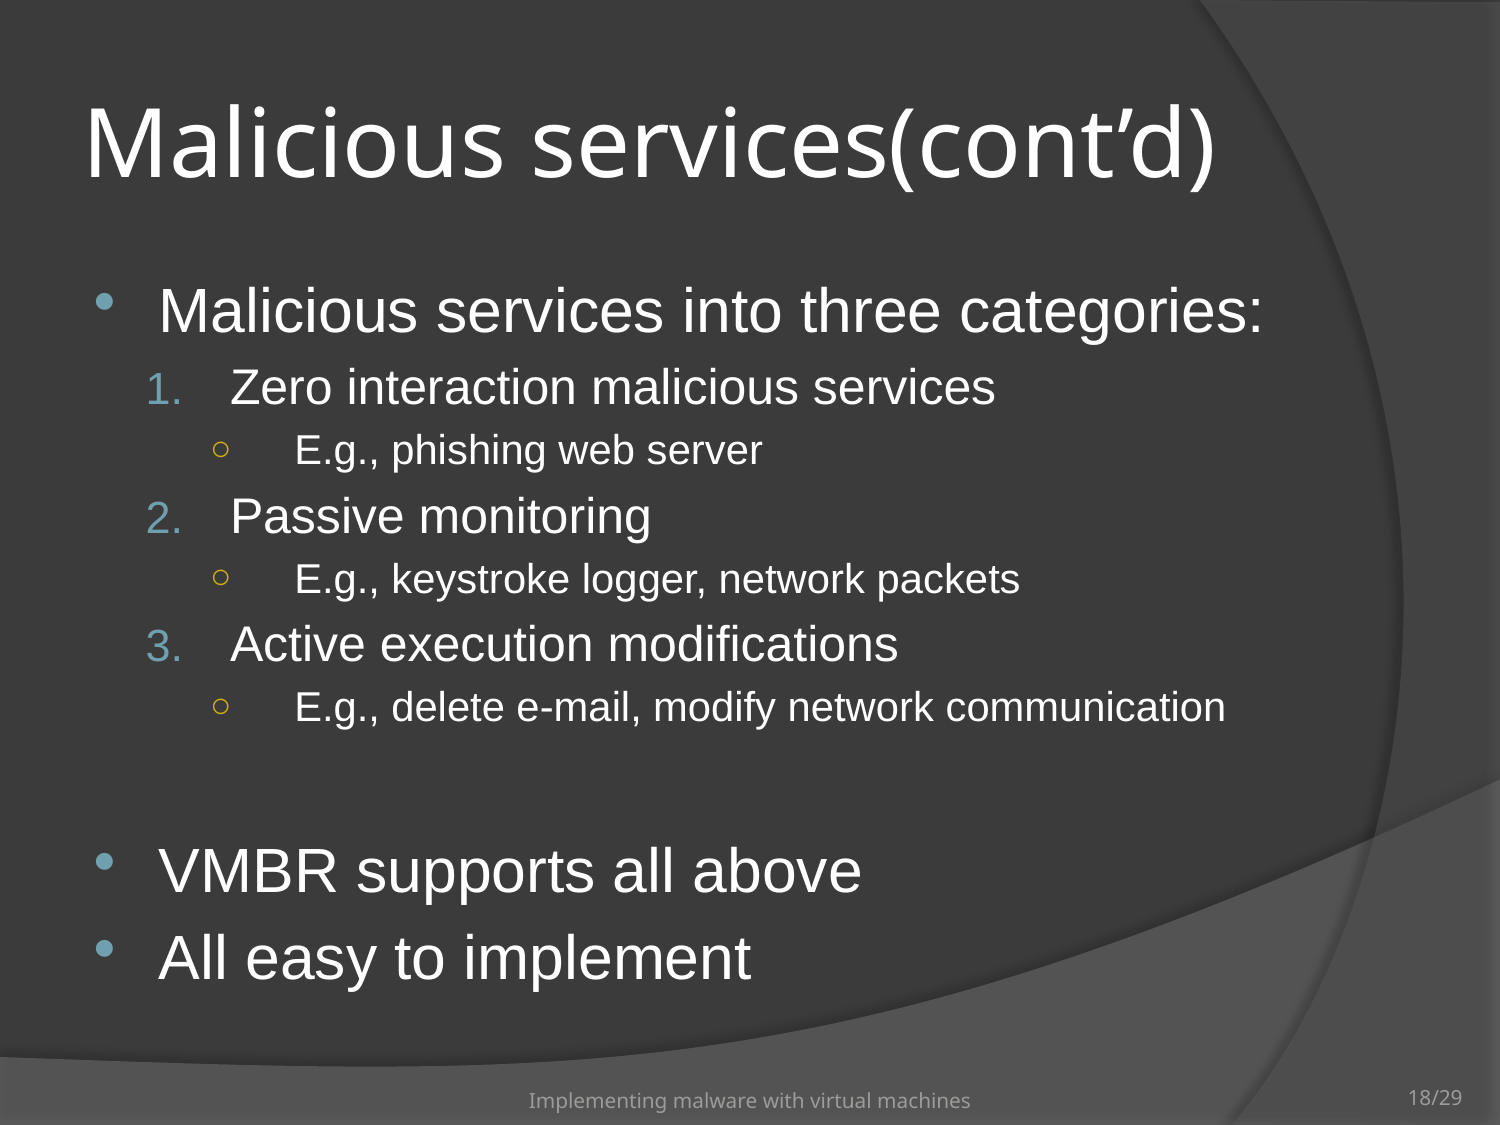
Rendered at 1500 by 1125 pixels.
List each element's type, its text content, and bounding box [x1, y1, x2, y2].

footer Implementing malware with virtual machines [512, 1053, 988, 1114]
slide_number 18/29 [1337, 1053, 1463, 1114]
list Malicious services into three categories: Zero interaction malicious services E.g., phishing web server Passive monitoring E.g., keystroke logger, network packets Active execution modifications E.g., delete e-mail, modify network communication VMBR supports all above All easy to implement [74, 262, 1301, 1006]
title Malicious services(cont’d) [74, 44, 1301, 233]
